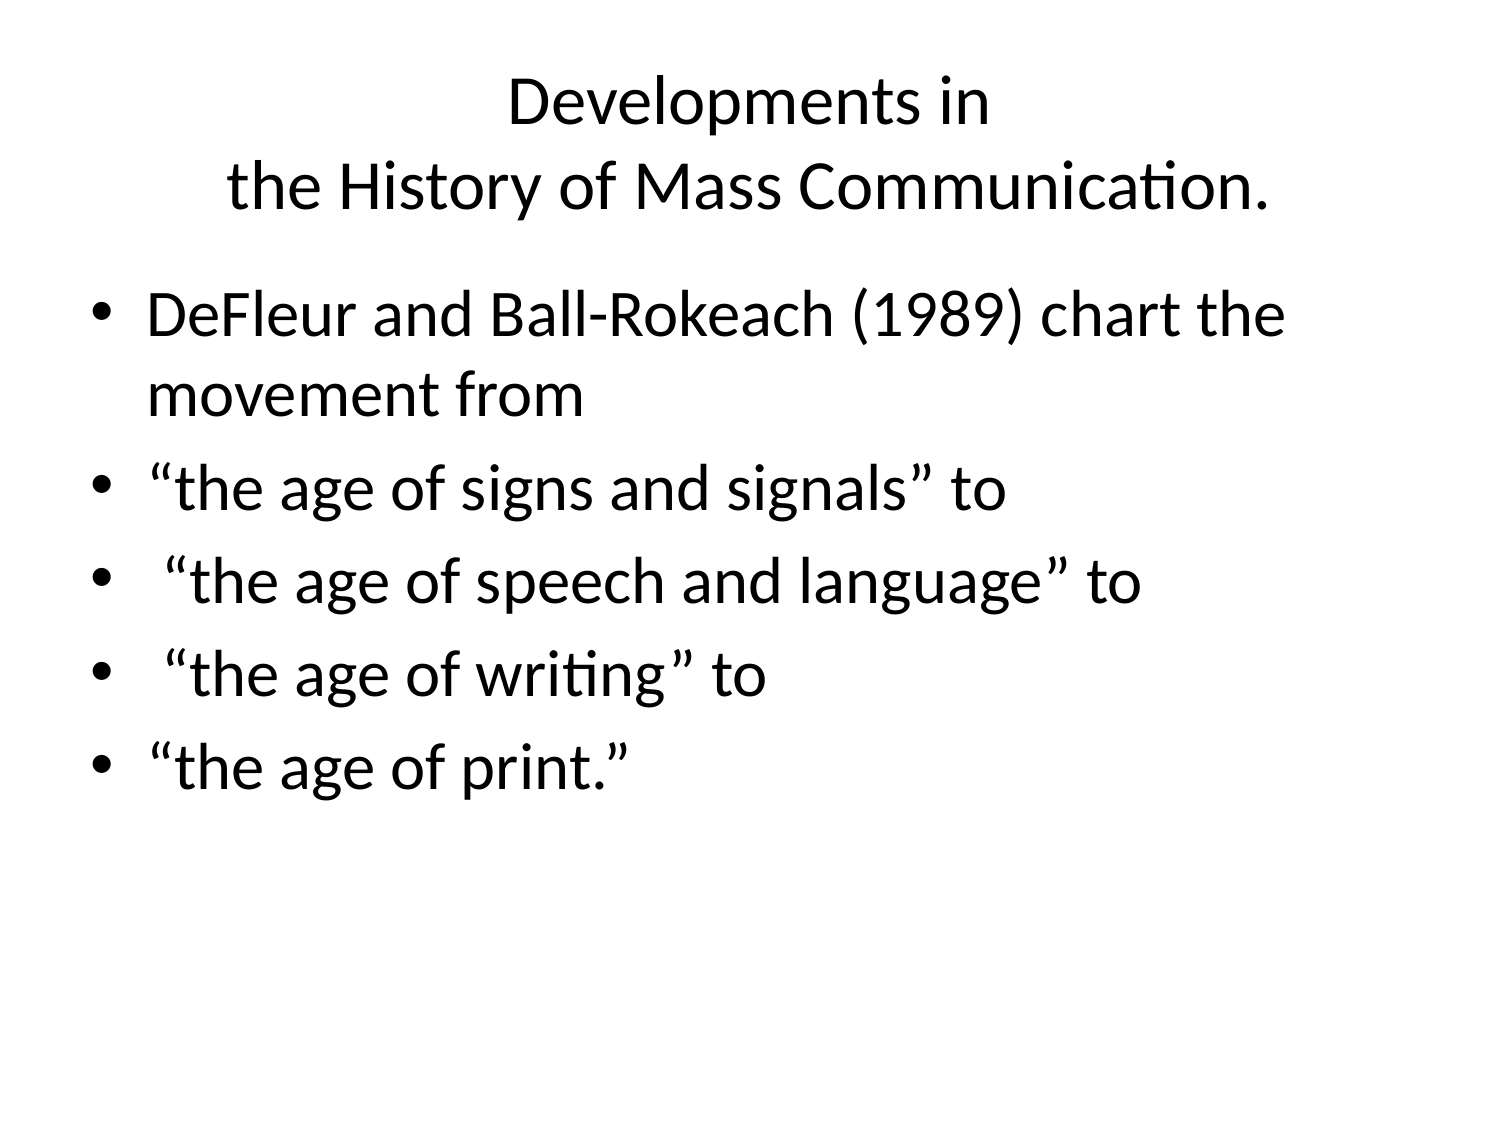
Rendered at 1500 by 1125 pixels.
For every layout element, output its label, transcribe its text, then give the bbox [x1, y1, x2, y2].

title Developments in the History of Mass Communication. [75, 45, 1425, 233]
list DeFleur and Ball-Rokeach (1989) chart the movement from “the age of signs and signals” to “the age of speech and language” to “the age of writing” to “the age of print.” [75, 262, 1425, 1005]
